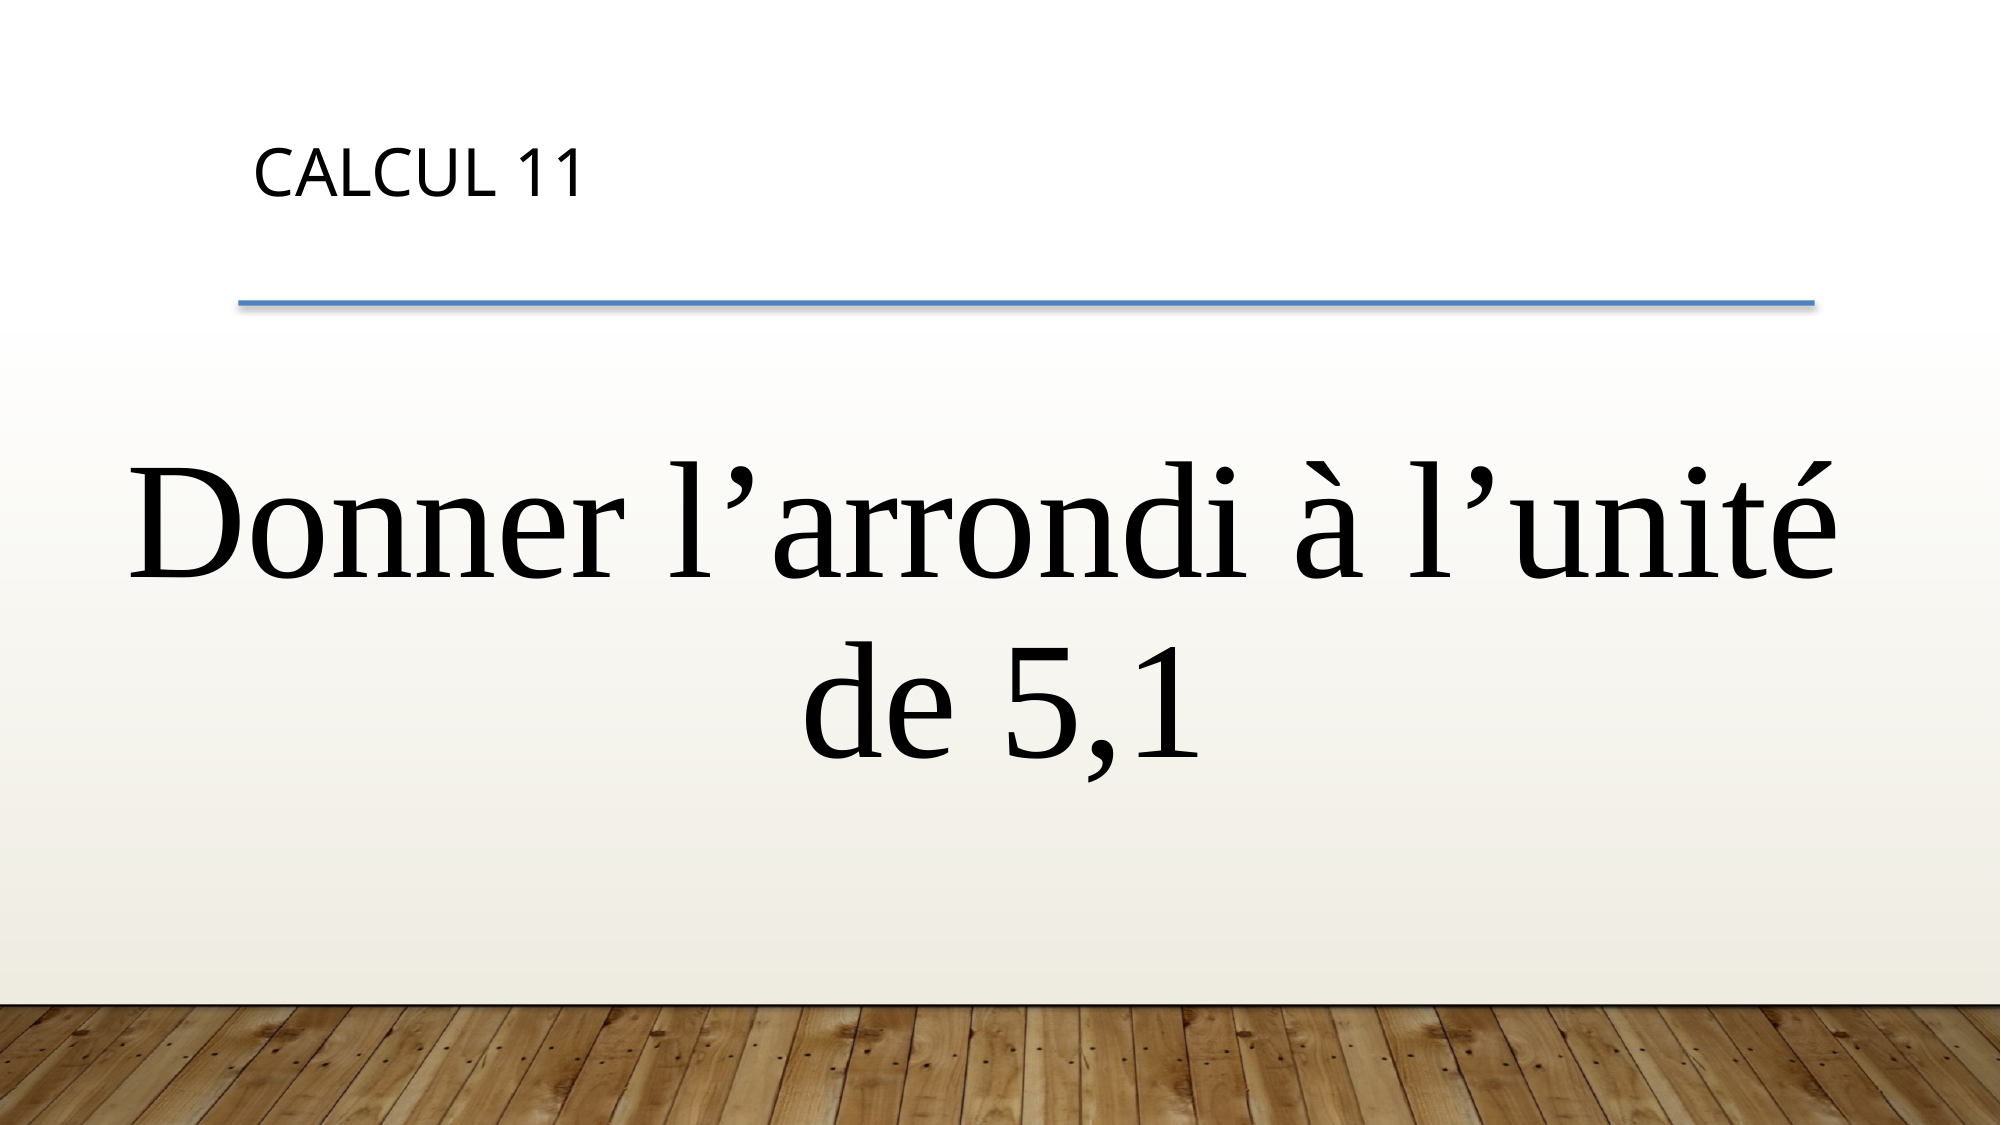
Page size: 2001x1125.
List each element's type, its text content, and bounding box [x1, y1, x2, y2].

picture [0, 1007, 2000, 1125]
text_box CALCUL 11 [238, 131, 1814, 304]
text_box Donner l’arrondi à l’unité de 5,1 [102, 330, 1869, 897]
